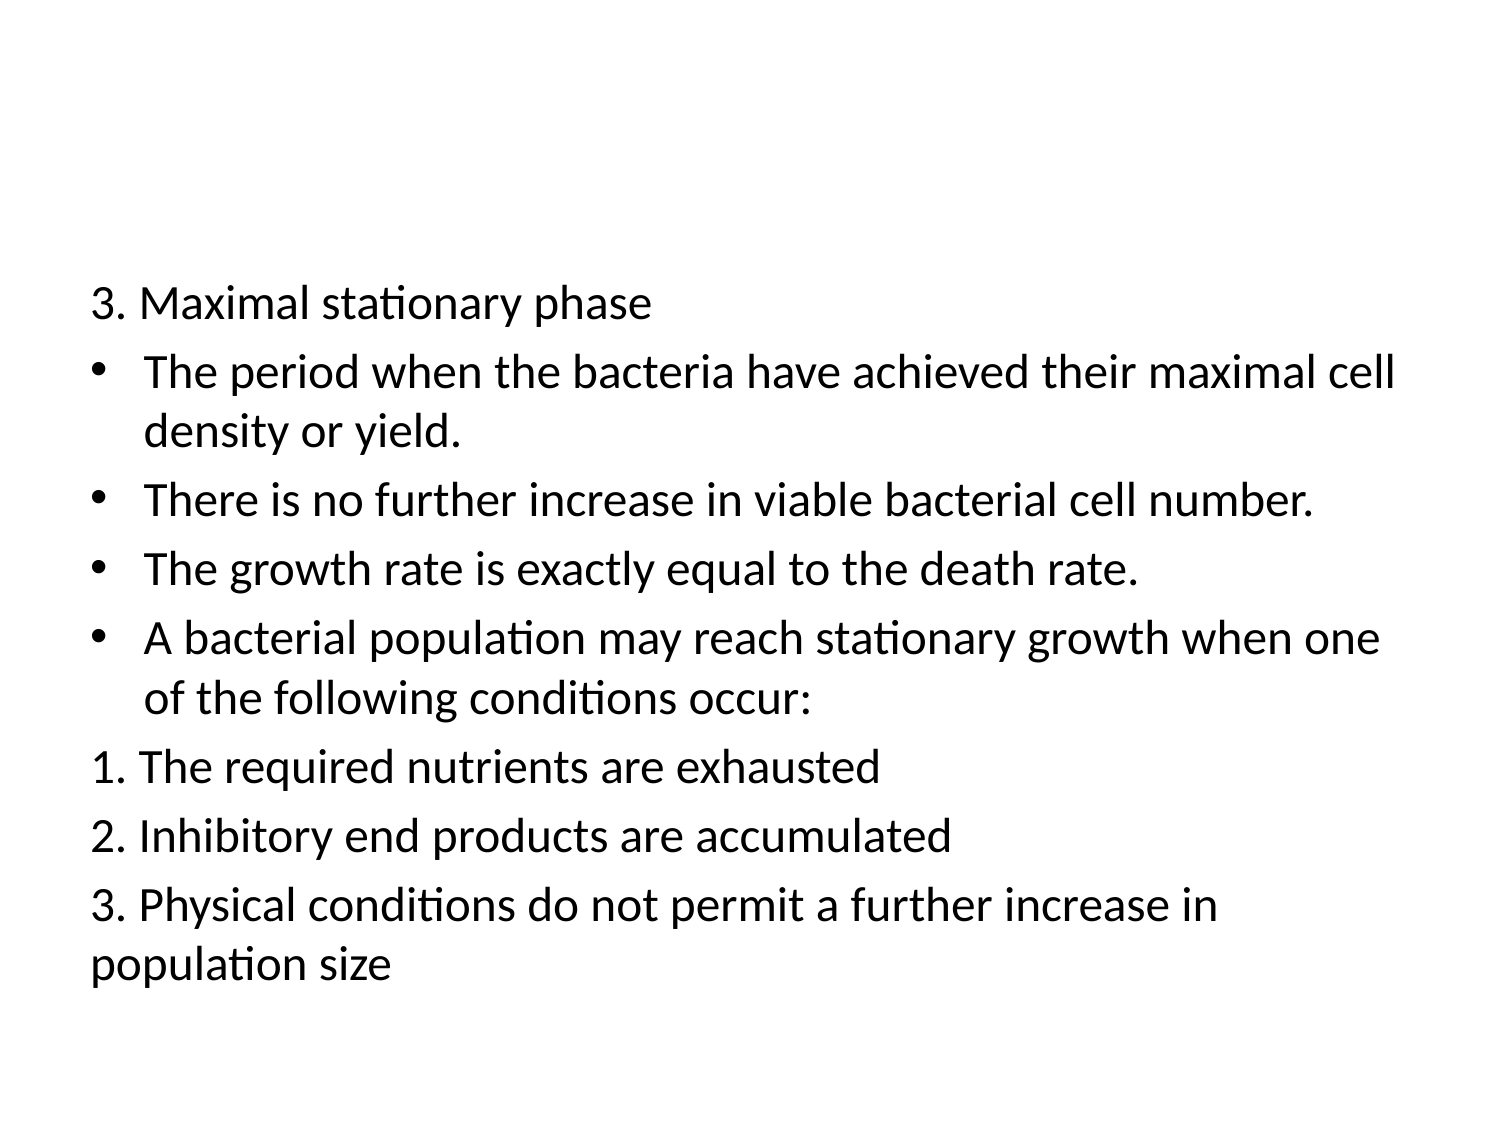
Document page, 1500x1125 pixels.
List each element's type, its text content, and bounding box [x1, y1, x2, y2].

list 3. Maximal stationary phase The period when the bacteria have achieved their maximal cell density or yield. There is no further increase in viable bacterial cell number. The growth rate is exactly equal to the death rate. A bacterial population may reach stationary growth when one of the following conditions occur: 1. The required nutrients are exhausted 2. Inhibitory end products are accumulated 3. Physical conditions do not permit a further increase in population size [75, 262, 1425, 1005]
